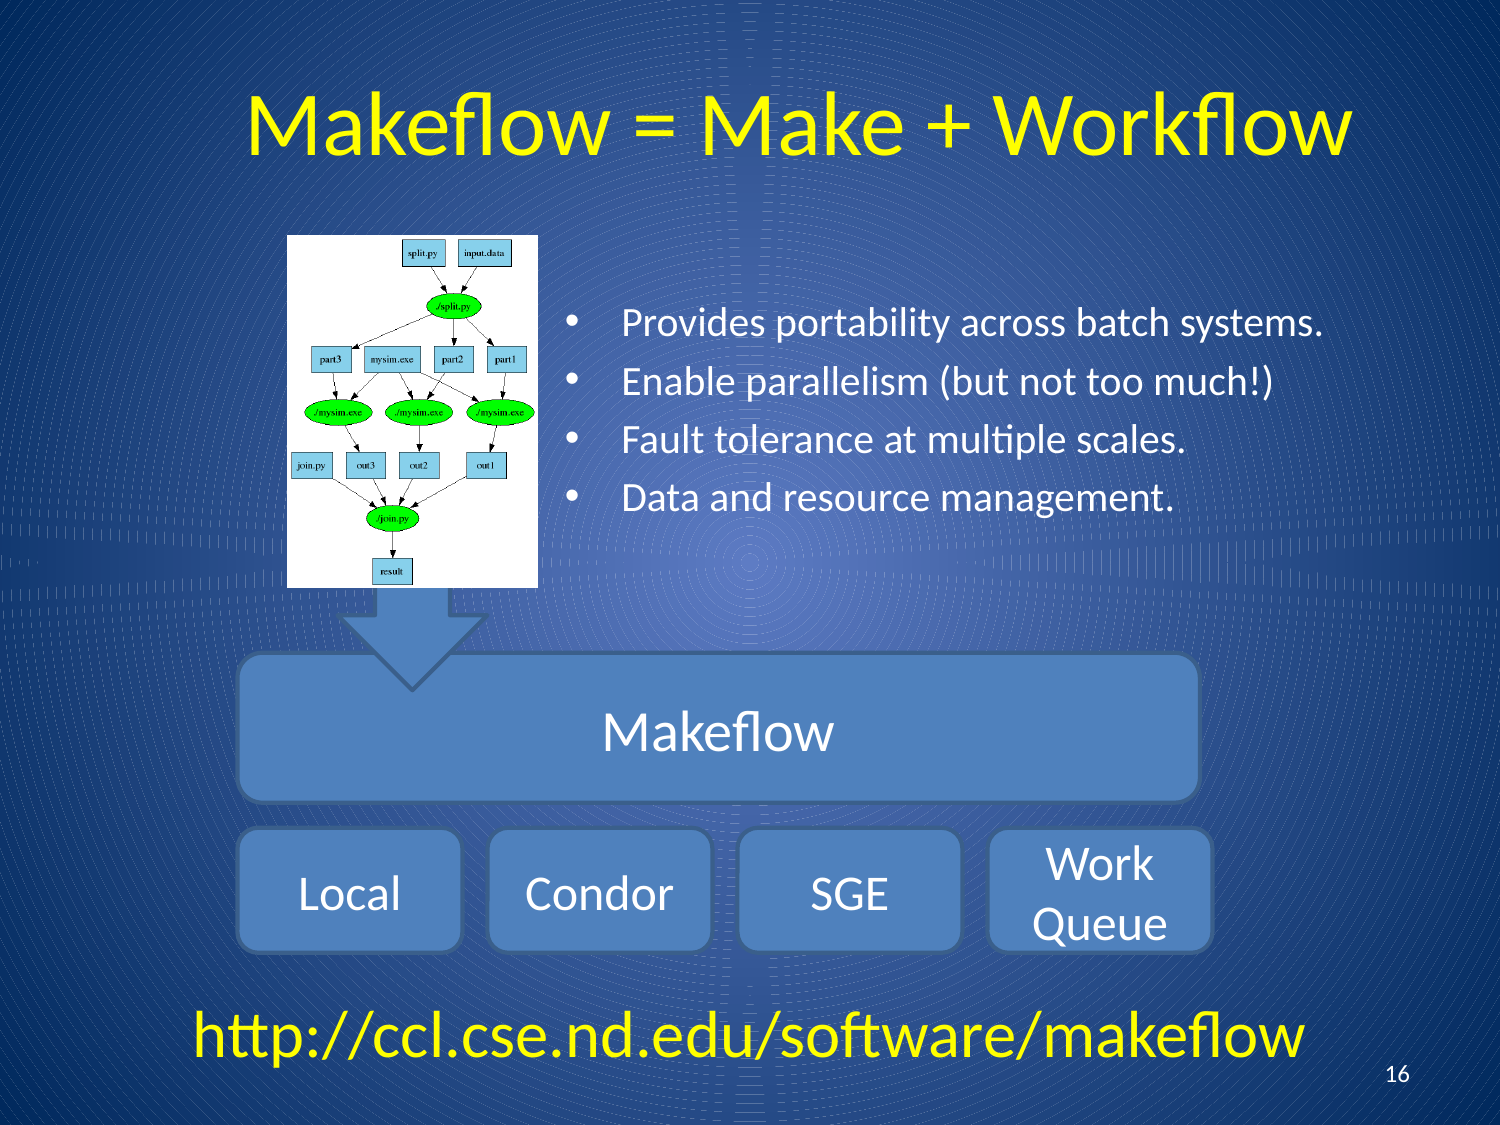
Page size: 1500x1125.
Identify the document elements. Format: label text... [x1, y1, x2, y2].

text_box Work Queue [985, 825, 1215, 937]
text_box [335, 596, 490, 693]
text_box Condor [485, 825, 715, 937]
title Makeflow = Make + Workflow [124, 24, 1476, 213]
picture [287, 235, 538, 588]
text_box SGE [735, 825, 965, 937]
text_box Local [235, 825, 465, 937]
list Provides portability across batch systems. Enable parallelism (but not too much!) Fault tolerance at multiple scales. Data and resource management. [549, 287, 1426, 564]
text_box Makeflow [235, 650, 1203, 805]
text_box http://ccl.cse.nd.edu/software/makeflow [37, 937, 1463, 1125]
